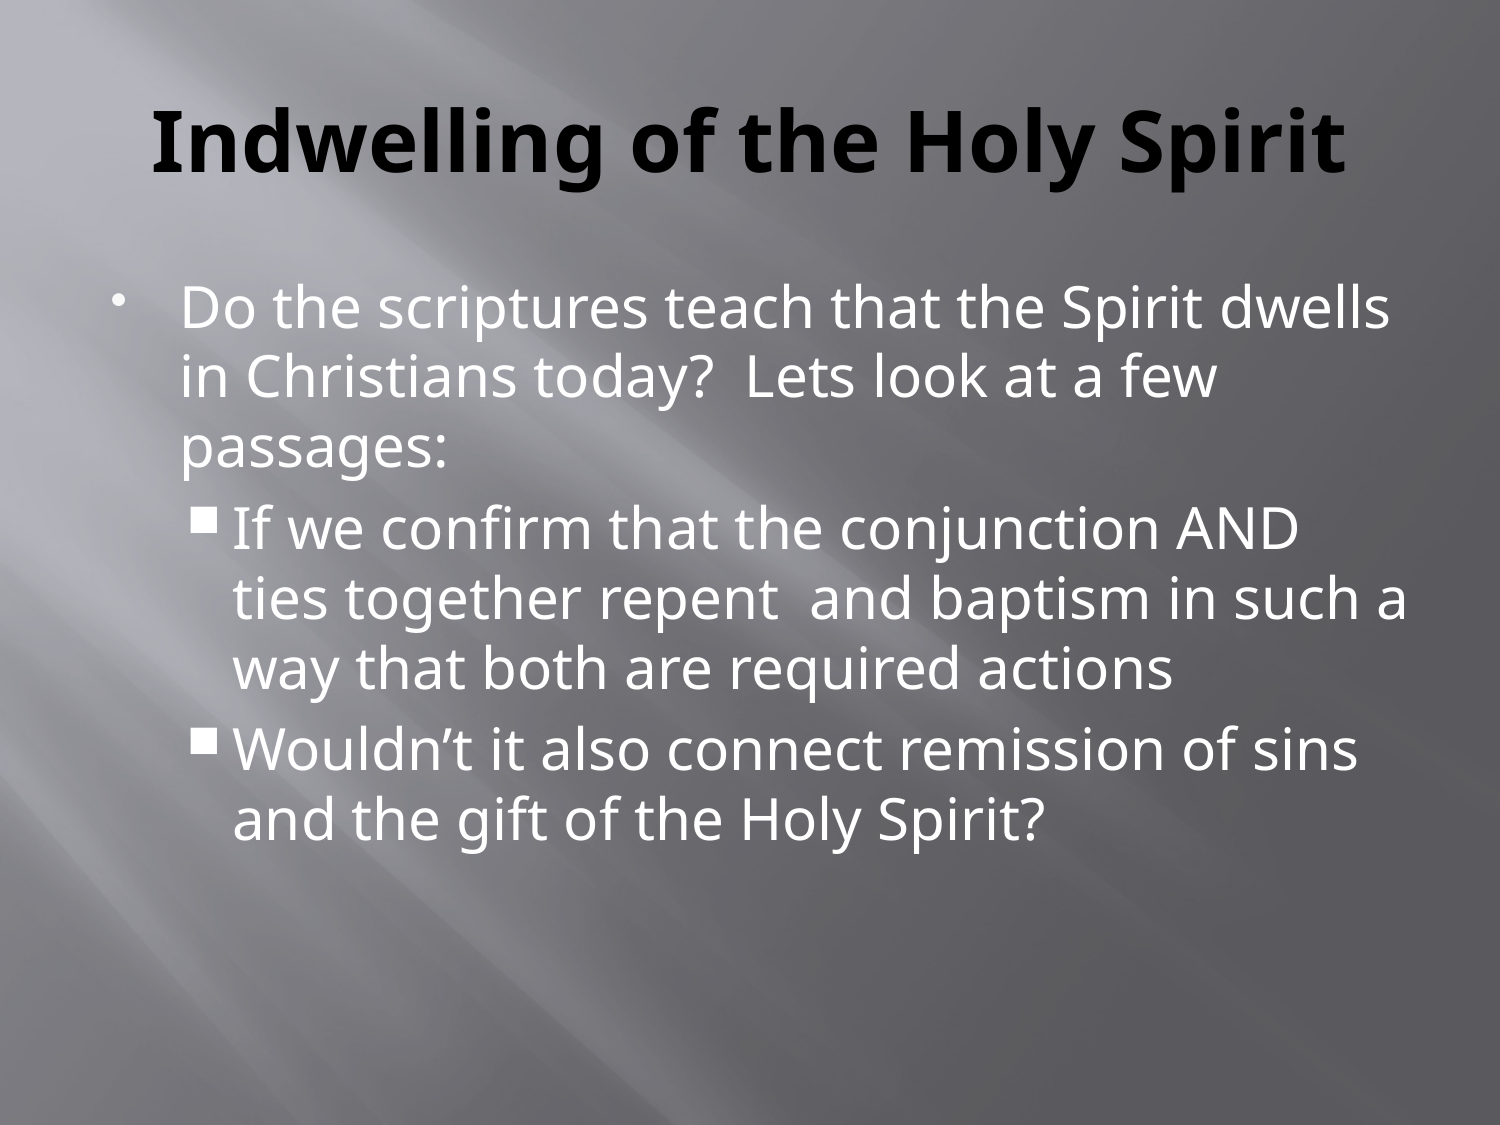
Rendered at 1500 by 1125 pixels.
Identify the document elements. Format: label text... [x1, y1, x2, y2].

list Do the scriptures teach that the Spirit dwells in Christians today? Lets look at a few passages: If we confirm that the conjunction AND ties together repent and baptism in such a way that both are required actions Wouldn’t it also connect remission of sins and the gift of the Holy Spirit? [75, 262, 1425, 1035]
title Indwelling of the Holy Spirit [75, 45, 1425, 233]
